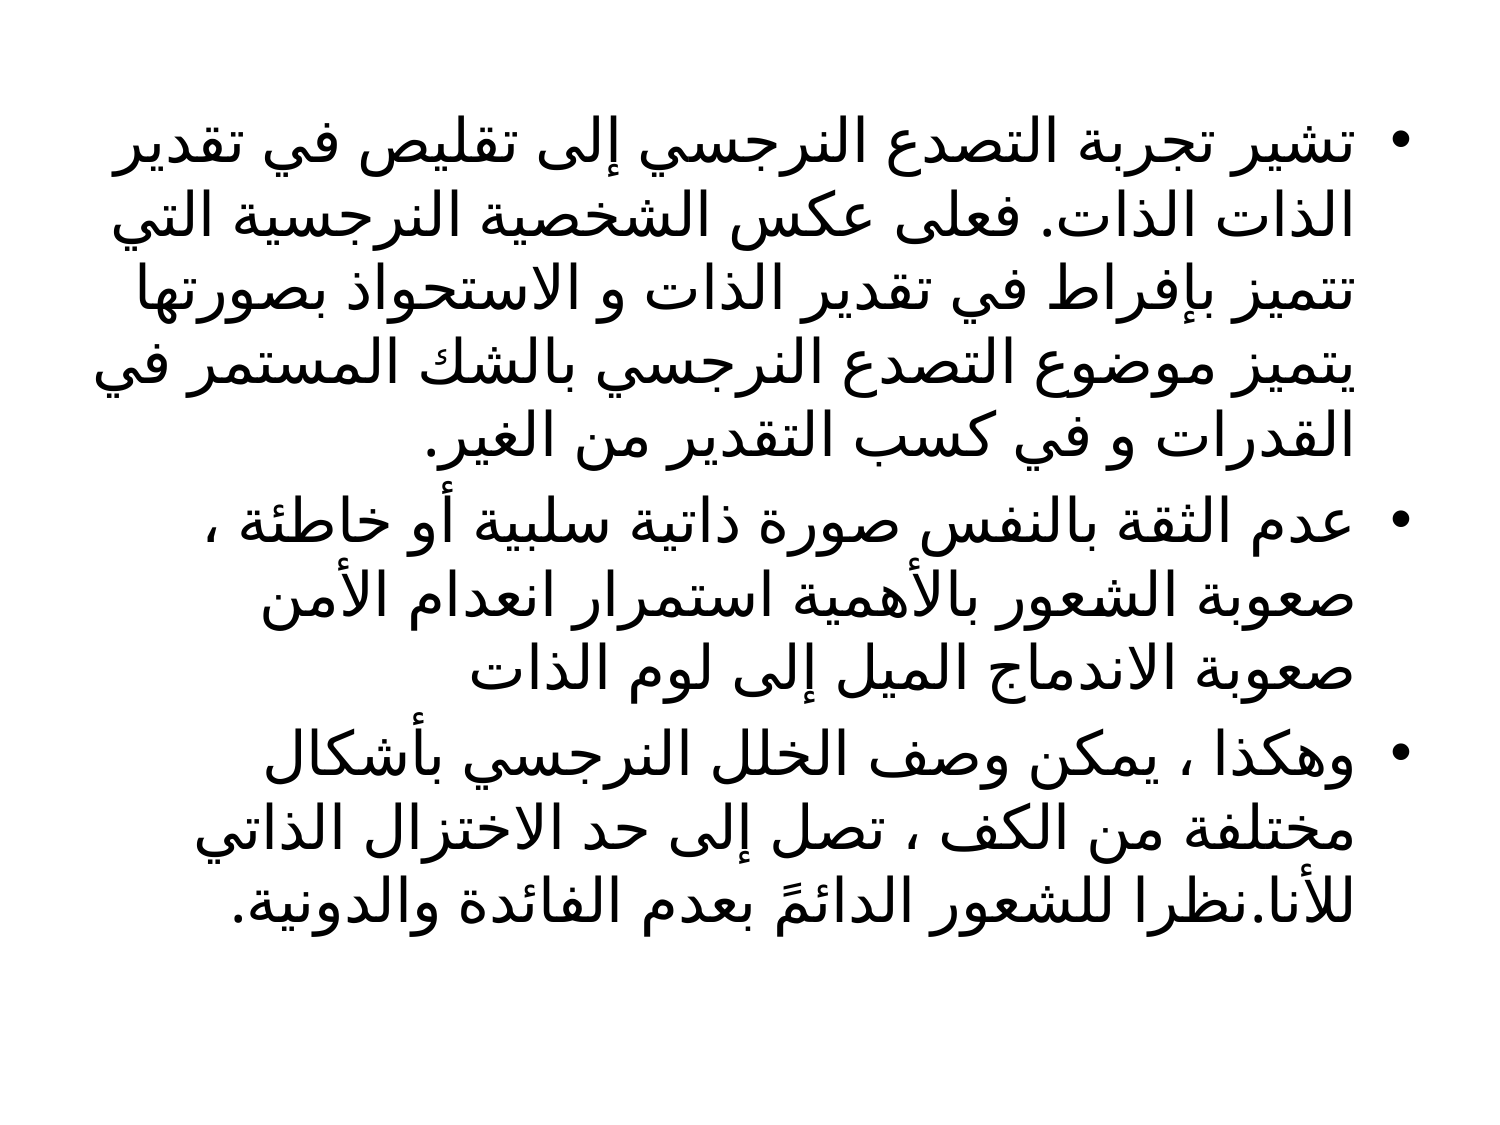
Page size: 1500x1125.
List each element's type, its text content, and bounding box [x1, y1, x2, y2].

list تشير تجربة التصدع النرجسي إلى تقليص في تقدير الذات الذات. فعلى عكس الشخصية النرجسية التي تتميز بإفراط في تقدير الذات و الاستحواذ بصورتها يتميز موضوع التصدع النرجسي بالشك المستمر في القدرات و في كسب التقدير من الغير. عدم الثقة بالنفس صورة ذاتية سلبية أو خاطئة ، صعوبة الشعور بالأهمية استمرار انعدام الأمن صعوبة الاندماج الميل إلى لوم الذات وهكذا ، يمكن وصف الخلل النرجسي بأشكال مختلفة من الكف ، تصل إلى حد الاختزال الذاتي للأنا.نظرا للشعور الدائمً بعدم الفائدة والدونية. [75, 93, 1425, 1005]
